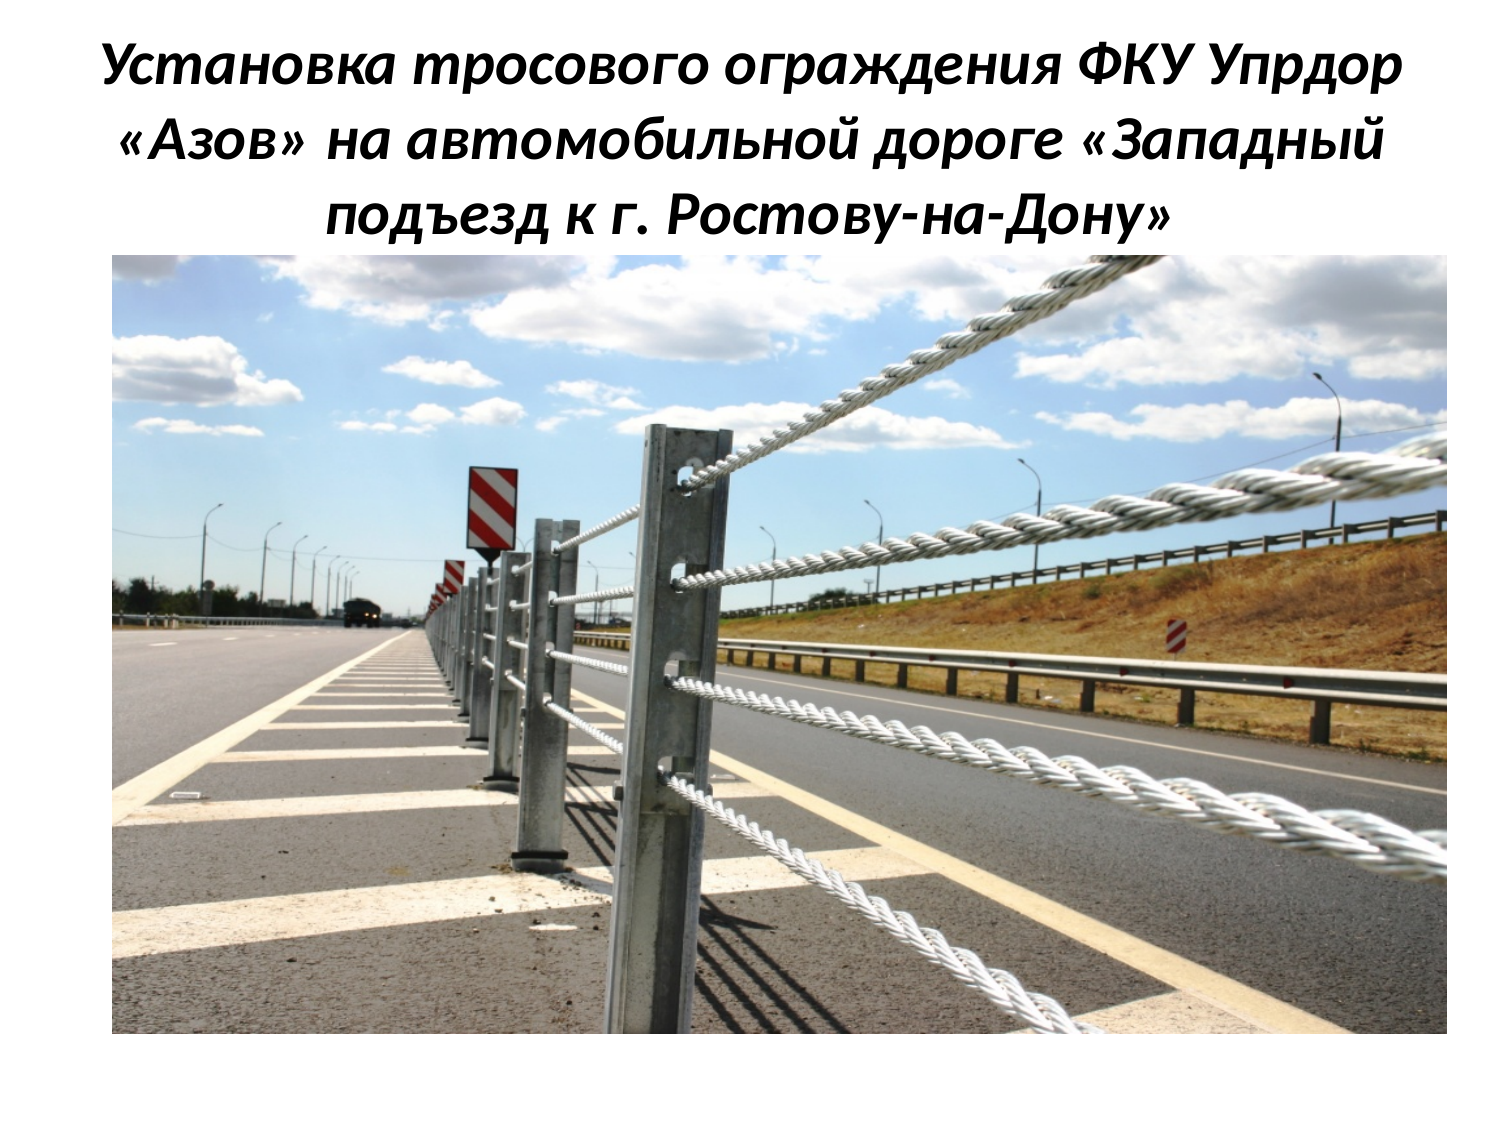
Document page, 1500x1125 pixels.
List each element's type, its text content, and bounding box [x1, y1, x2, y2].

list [111, 255, 1448, 1034]
title Установка тросового ограждения ФКУ Упрдор «Азов» на автомобильной дороге «Западный подъезд к г. Ростову-на-Дону» [76, 78, 1427, 266]
